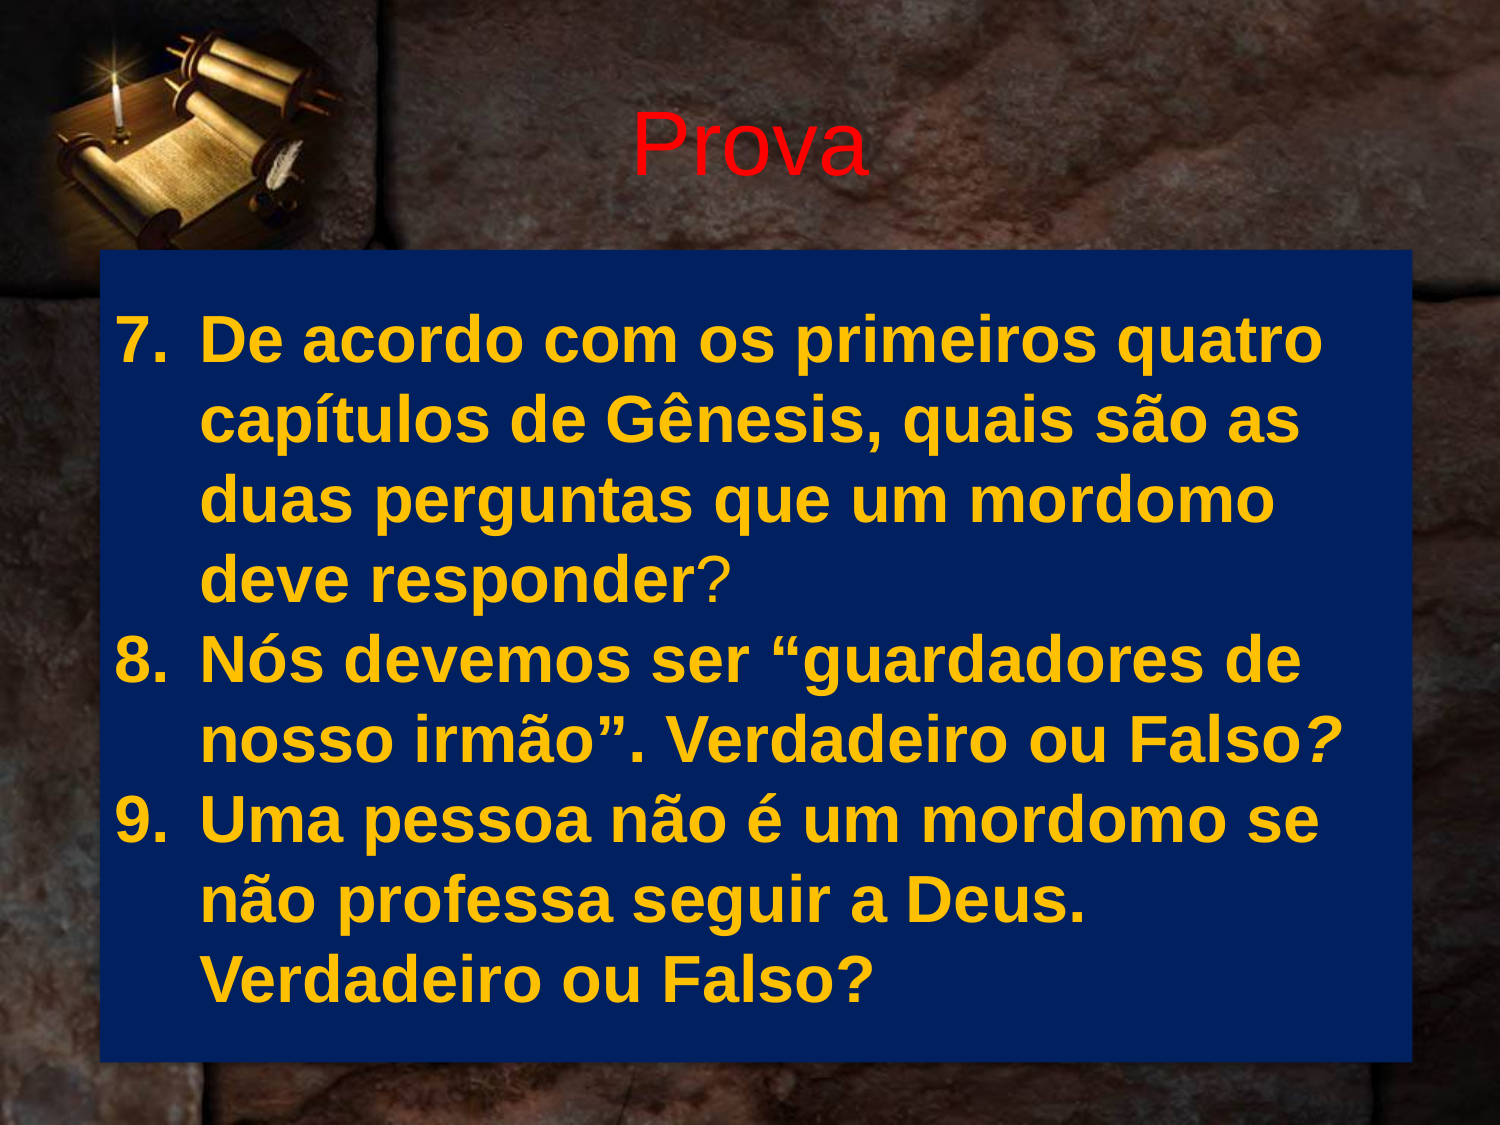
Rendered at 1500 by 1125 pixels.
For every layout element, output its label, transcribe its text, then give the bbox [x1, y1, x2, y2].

text_box . [1418, 287, 1425, 348]
title Prova [74, 44, 1426, 233]
picture [0, 0, 1500, 1125]
text_box 7. De acordo com os primeiros quatro capítulos de Gênesis, quais são as duas perguntas que um mordomo deve responder? Nós devemos ser “guardadores de nosso irmão”. Verdadeiro ou Falso? Uma pessoa não é um mordomo se não professa seguir a Deus. Verdadeiro ou Falso? [98, 248, 1415, 1064]
